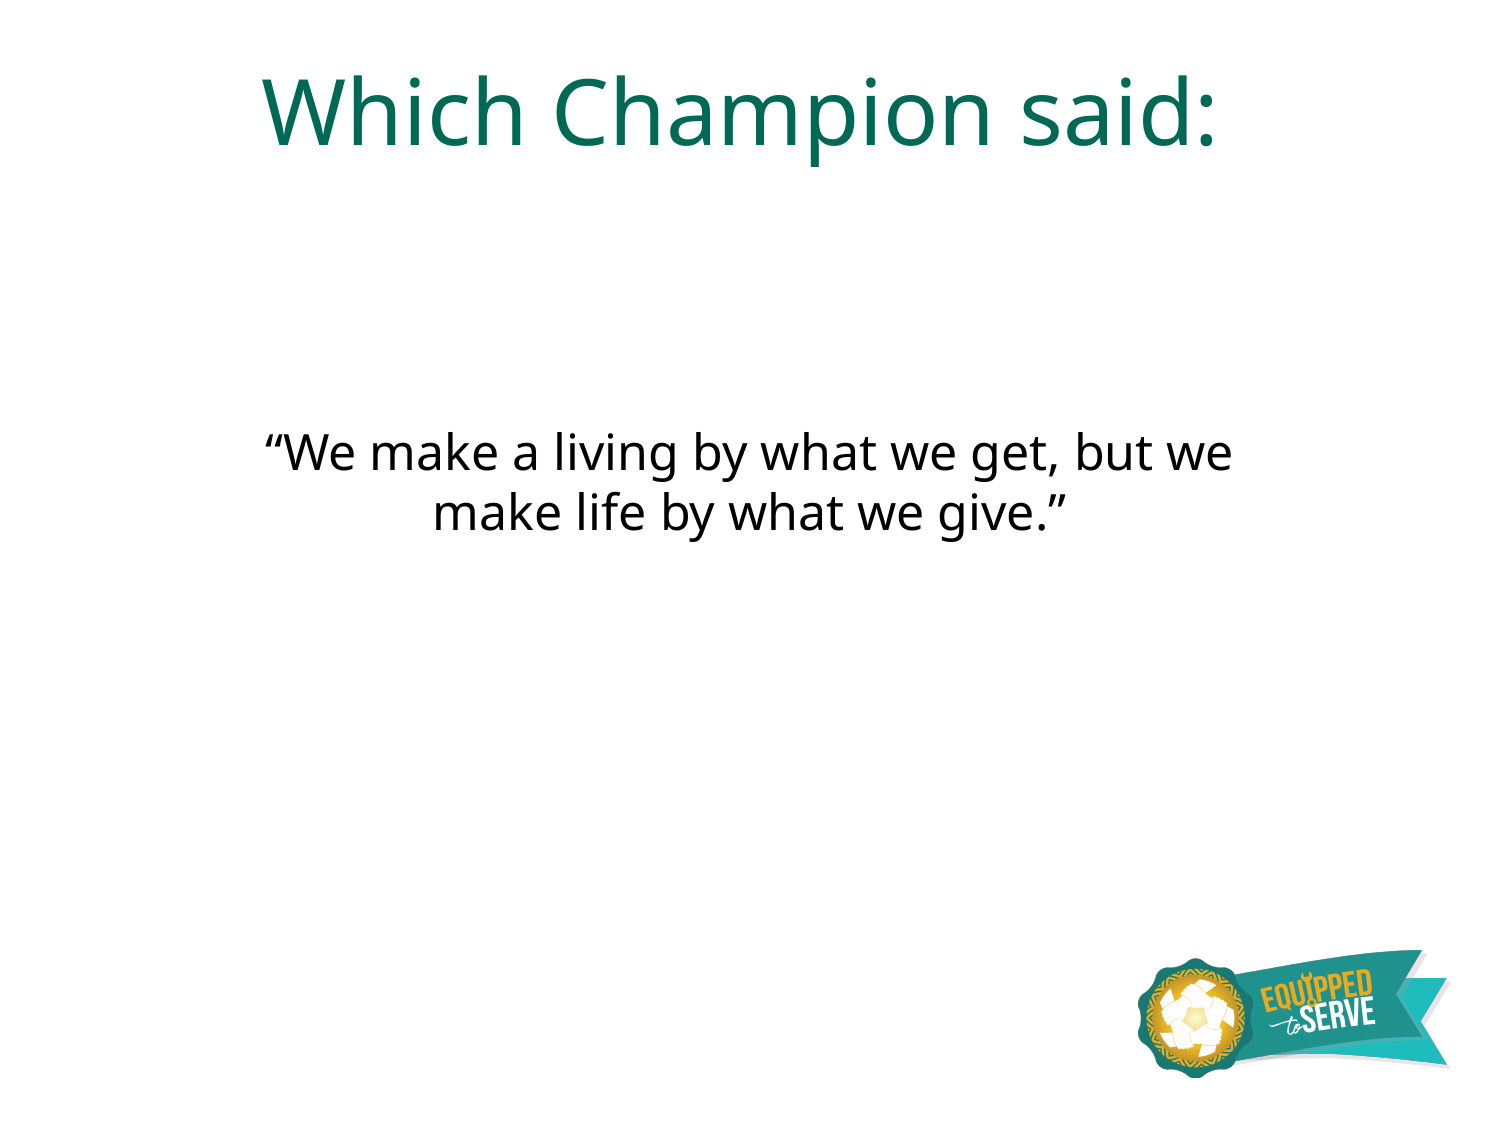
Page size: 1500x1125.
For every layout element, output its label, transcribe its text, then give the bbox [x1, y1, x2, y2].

text_box Which Champion said: [0, 46, 1482, 172]
text_box “We make a living by what we get, but we make life by what we give.” [184, 413, 1316, 548]
picture [1138, 950, 1451, 1078]
